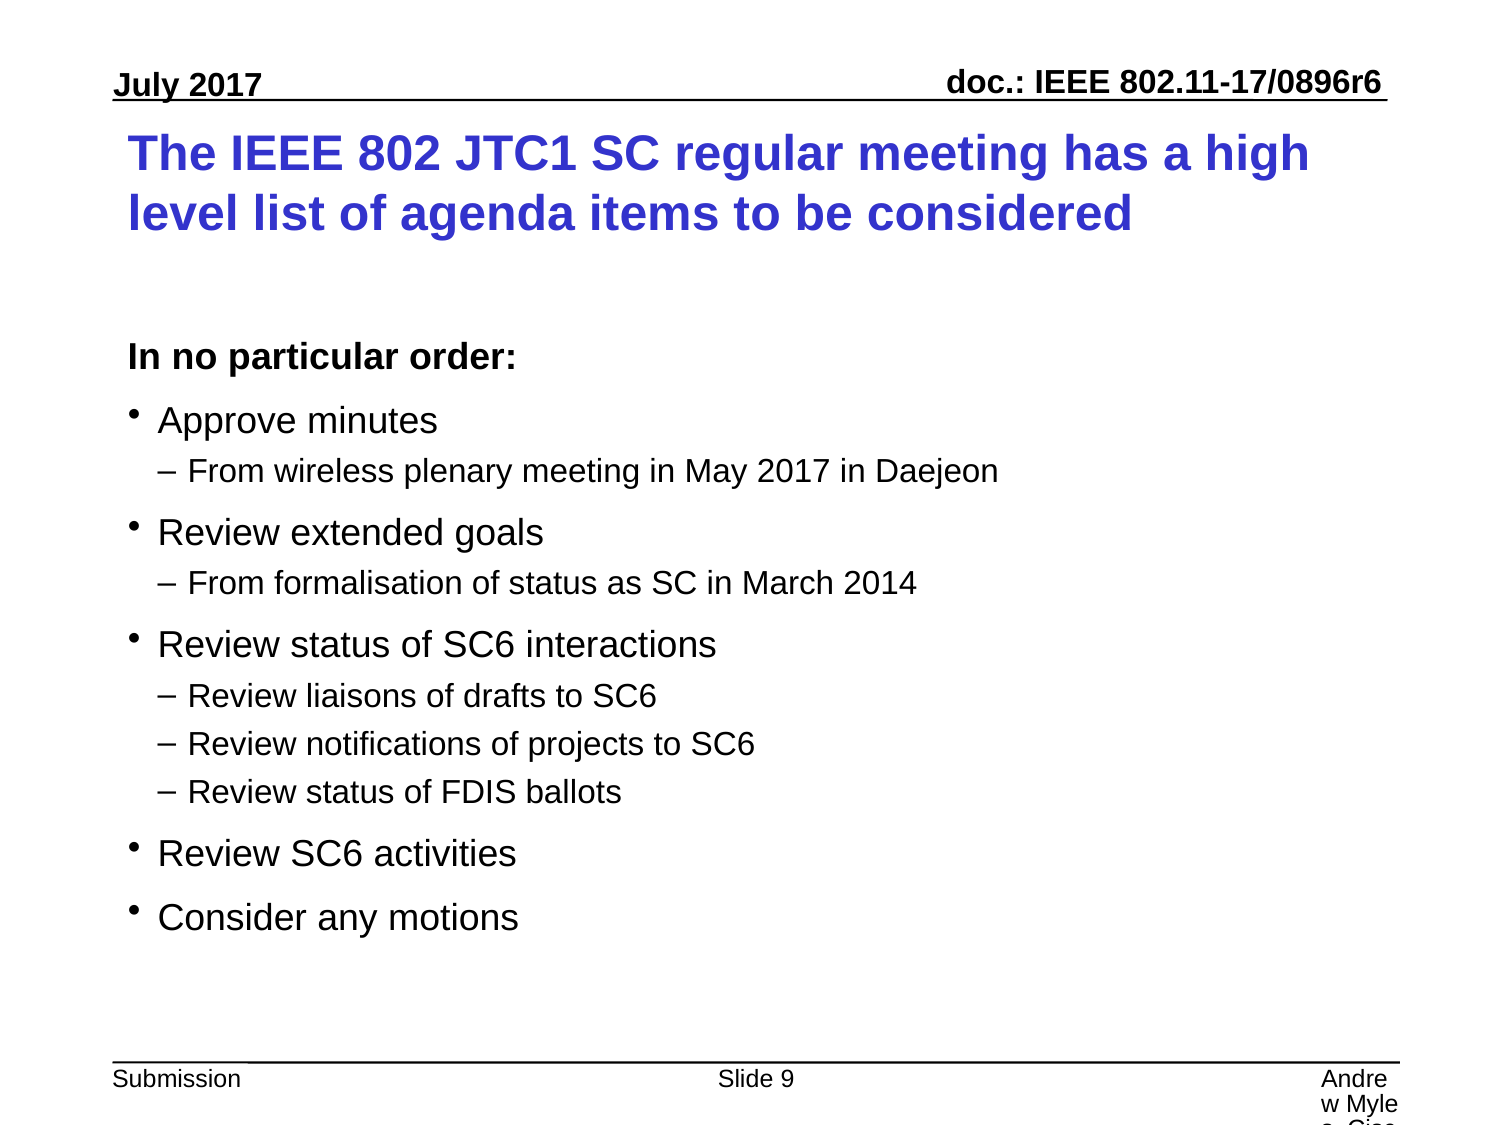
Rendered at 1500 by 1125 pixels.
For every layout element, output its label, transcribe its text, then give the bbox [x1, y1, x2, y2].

slide_number Slide 9 [709, 1061, 803, 1093]
list In no particular order: Approve minutes From wireless plenary meeting in May 2017 in Daejeon Review extended goals From formalisation of status as SC in March 2014 Review status of SC6 interactions Review liaisons of drafts to SC6 Review notifications of projects to SC6 Review status of FDIS ballots Review SC6 activities Consider any motions [112, 324, 1388, 1000]
footer Andrew Myles, Cisco [1320, 1061, 1402, 1093]
title The IEEE 802 JTC1 SC regular meeting has a high level list of agenda items to be considered [112, 112, 1388, 288]
